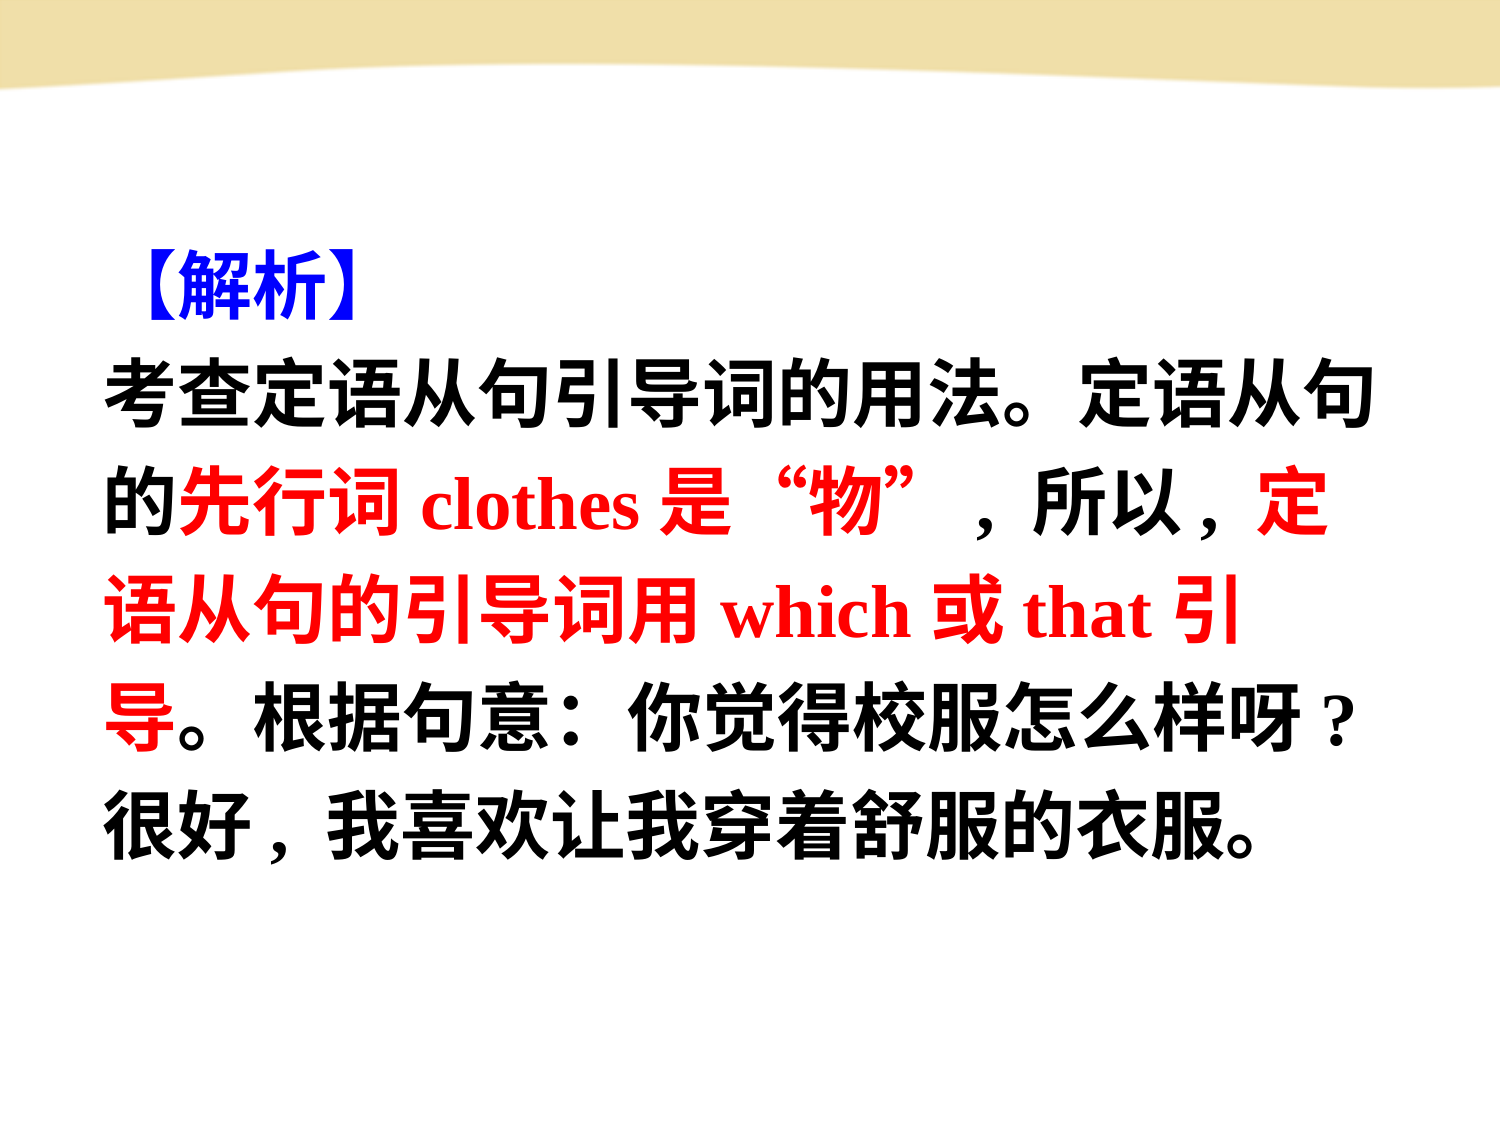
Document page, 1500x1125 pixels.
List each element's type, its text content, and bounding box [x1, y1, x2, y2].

text_box 【解析】 考查定语从句引导词的用法。定语从句的先行词clothes是“物”, 所以, 定语从句的引导词用which或that引导。根据句意：你觉得校服怎么样呀? 很好, 我喜欢让我穿着舒服的衣服。 [87, 213, 1400, 876]
picture [0, 0, 1500, 1125]
